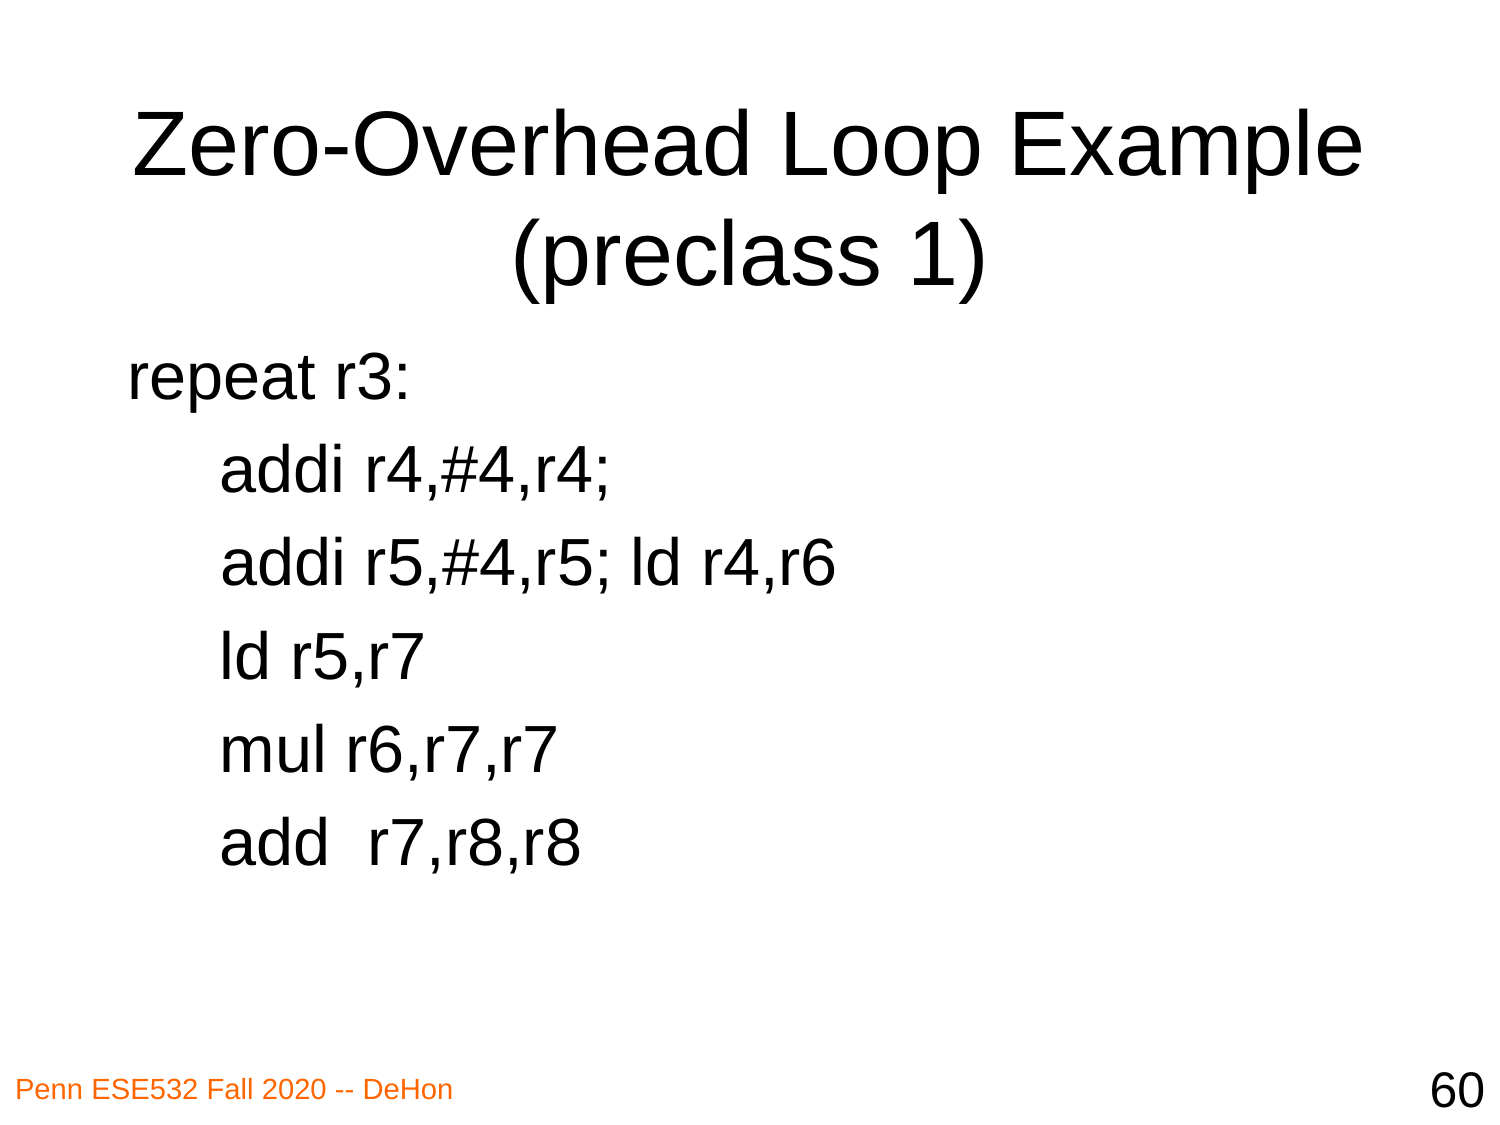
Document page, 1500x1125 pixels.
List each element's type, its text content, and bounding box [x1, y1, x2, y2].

list repeat r3: addi r4,#4,r4; addi r5,#4,r5; ld r4,r6 ld r5,r7 mul r6,r7,r7 add r7,r8,r8 [112, 324, 1388, 1001]
slide_number Penn ESE532 Fall 2020 -- DeHon [0, 1062, 576, 1125]
title Zero-Overhead Loop Example (preclass 1) [112, 99, 1388, 288]
slide_number 60 [1187, 1049, 1500, 1125]
